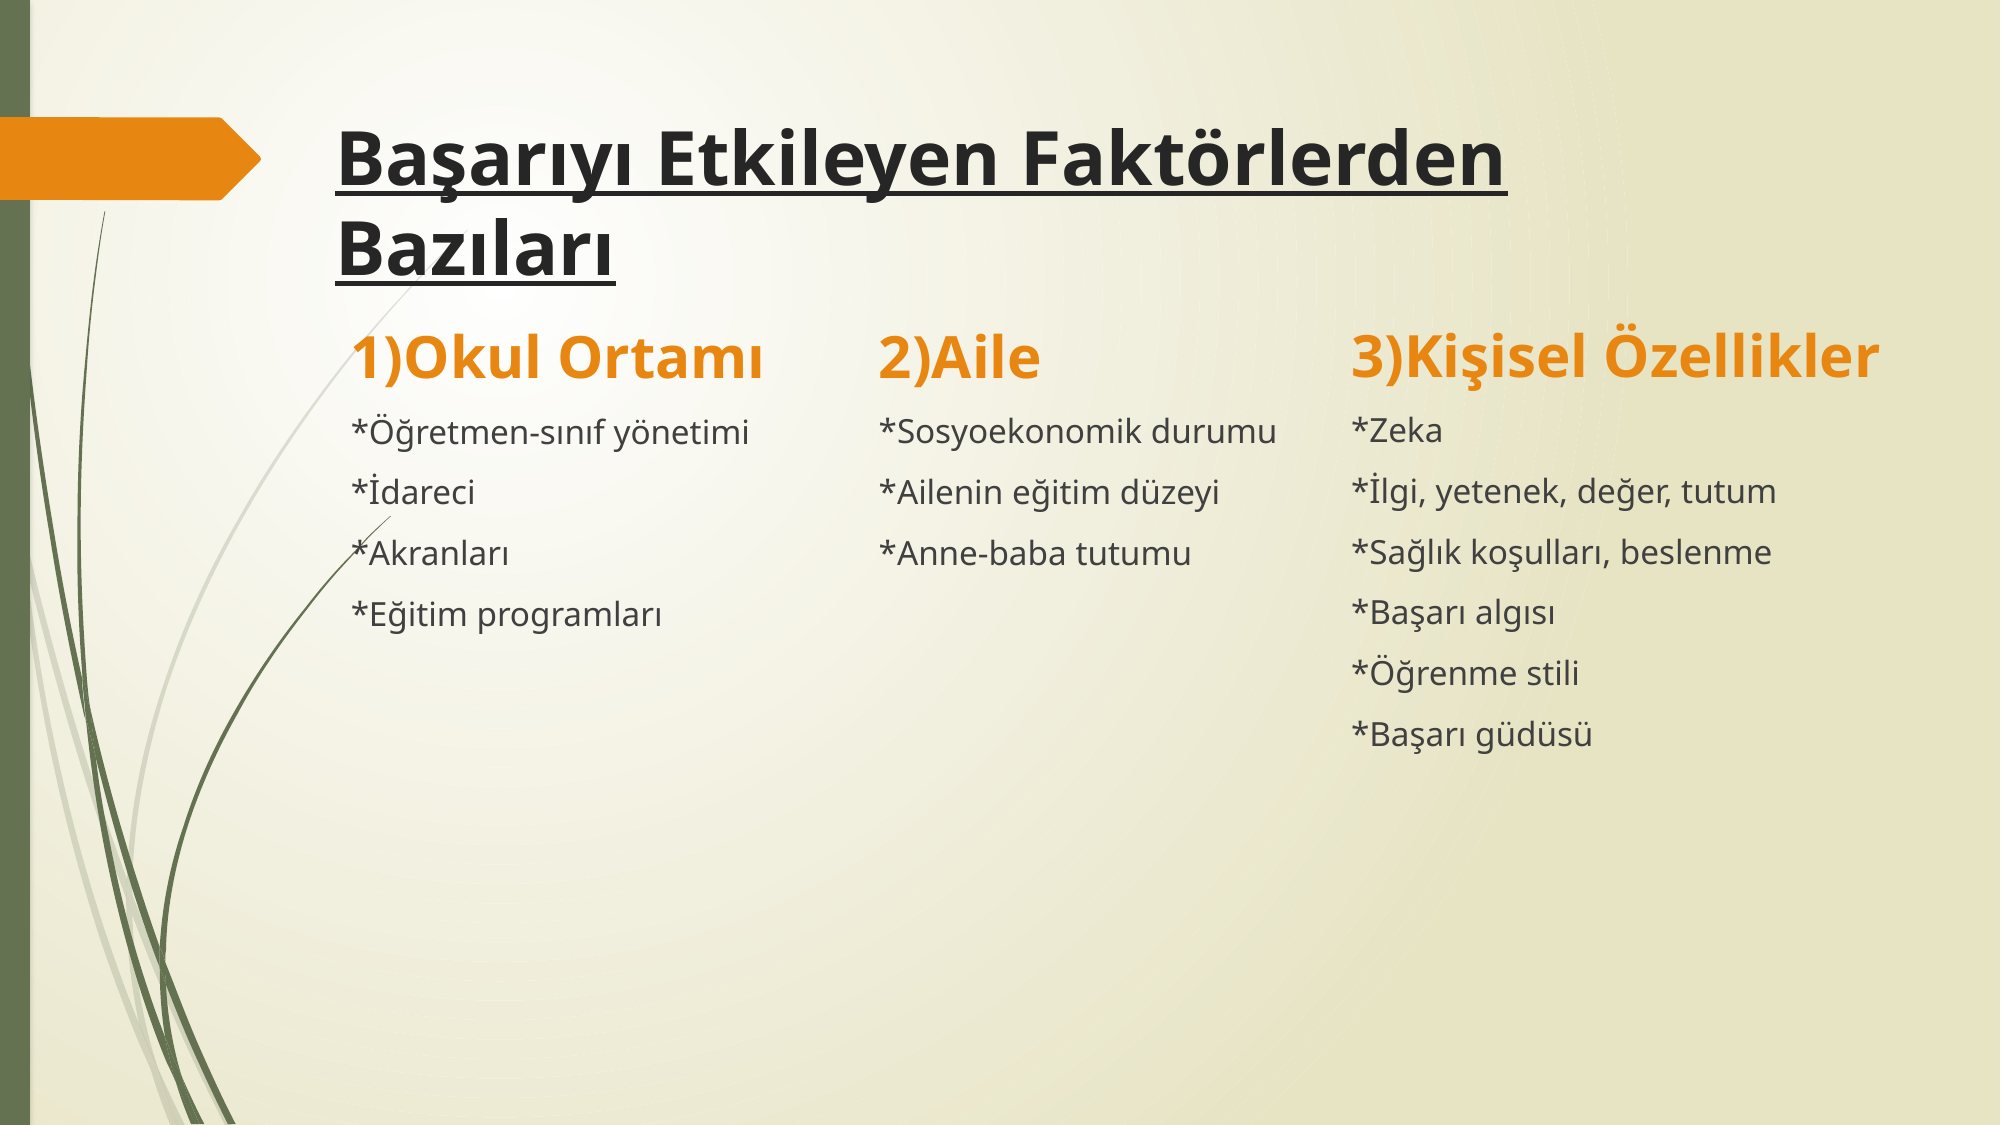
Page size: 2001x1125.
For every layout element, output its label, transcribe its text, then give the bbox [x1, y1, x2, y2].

title Başarıyı Etkileyen Faktörlerden Bazıları [320, 102, 1783, 313]
text_box 3)Kişisel Özellikler *Zeka *İlgi, yetenek, değer, tutum *Sağlık koşulları, beslenme *Başarı algısı *Öğrenme stili *Başarı güdüsü [1336, 311, 1933, 1000]
text_box 2)Aile *Sosyoekonomik durumu *Ailenin eğitim düzeyi *Anne-baba tutumu [863, 312, 1433, 1001]
list 1)Okul Ortamı *Öğretmen-sınıf yönetimi *İdareci *Akranları *Eğitim programları [335, 312, 907, 1034]
